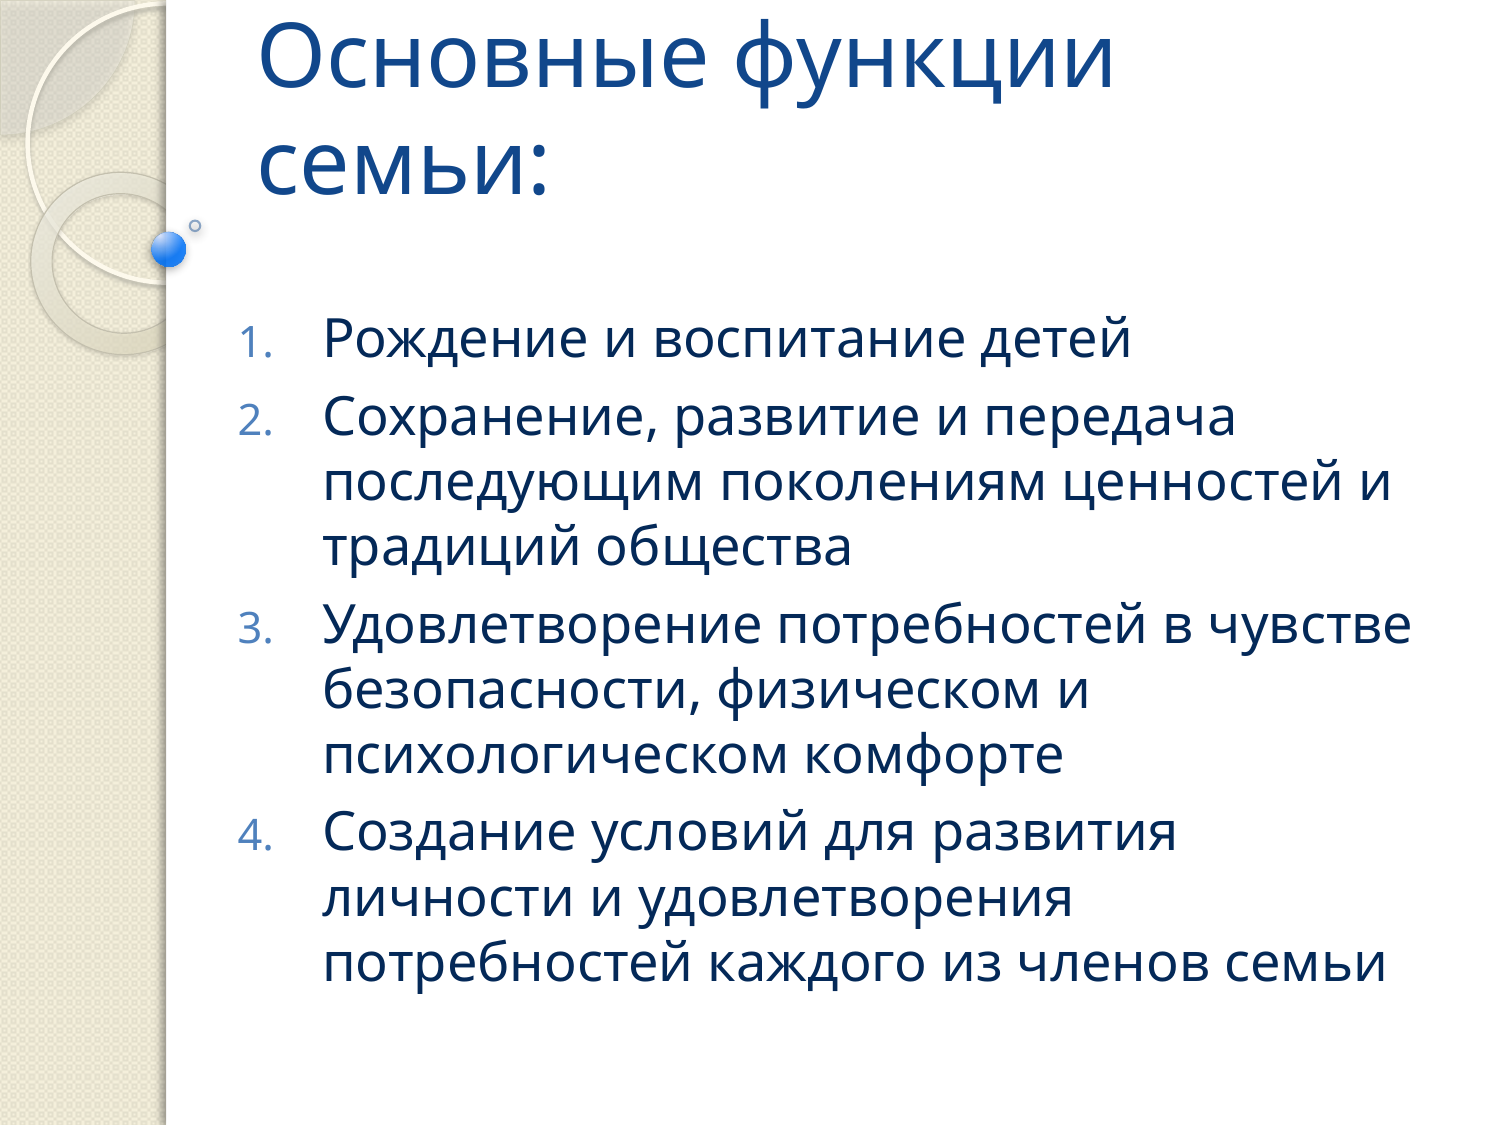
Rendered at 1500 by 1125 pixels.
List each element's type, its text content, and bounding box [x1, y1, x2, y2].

title Основные функции семьи: [242, 59, 1450, 220]
subtitle Рождение и воспитание детей Сохранение, развитие и передача последующим поколениям ценностей и традиций общества Удовлетворение потребностей в чувстве безопасности, физическом и психологическом комфорте Создание условий для развития личности и удовлетворения потребностей каждого из членов семьи [218, 303, 1450, 1035]
